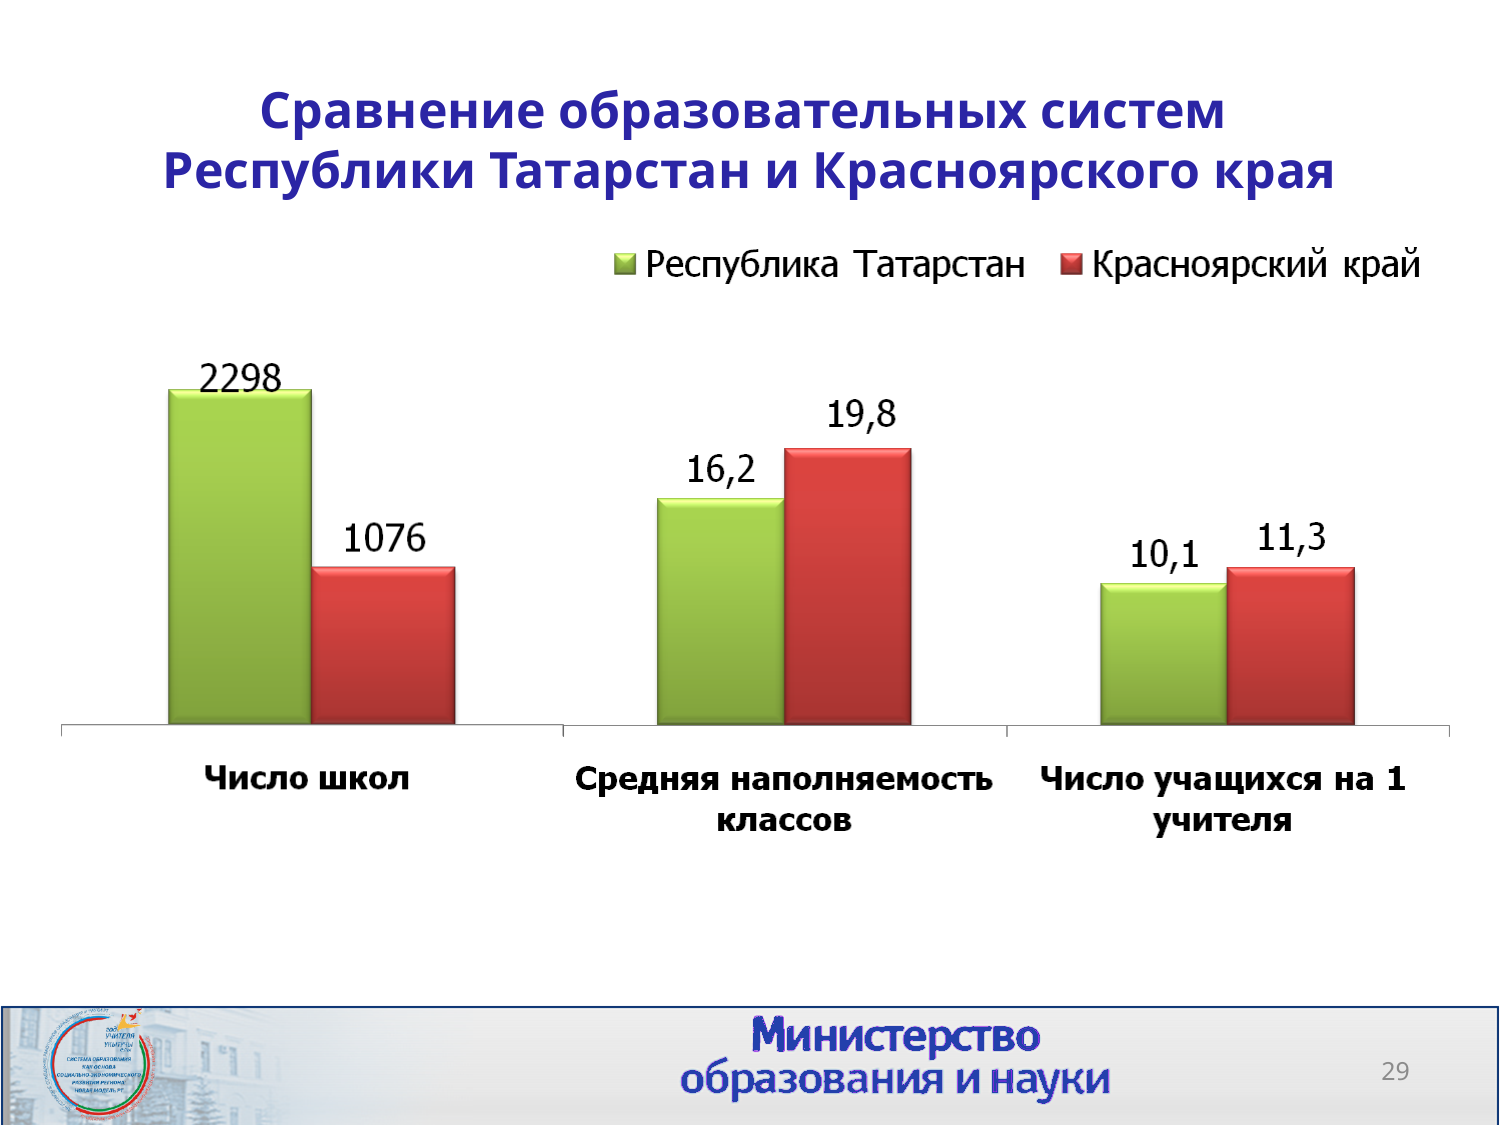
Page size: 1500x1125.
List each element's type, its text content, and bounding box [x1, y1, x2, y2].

title Сравнение образовательных систем Республики Татарстан и Красноярского края [74, 44, 1426, 233]
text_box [58, 351, 655, 1002]
picture [0, 1004, 1500, 1125]
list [548, 223, 1491, 909]
